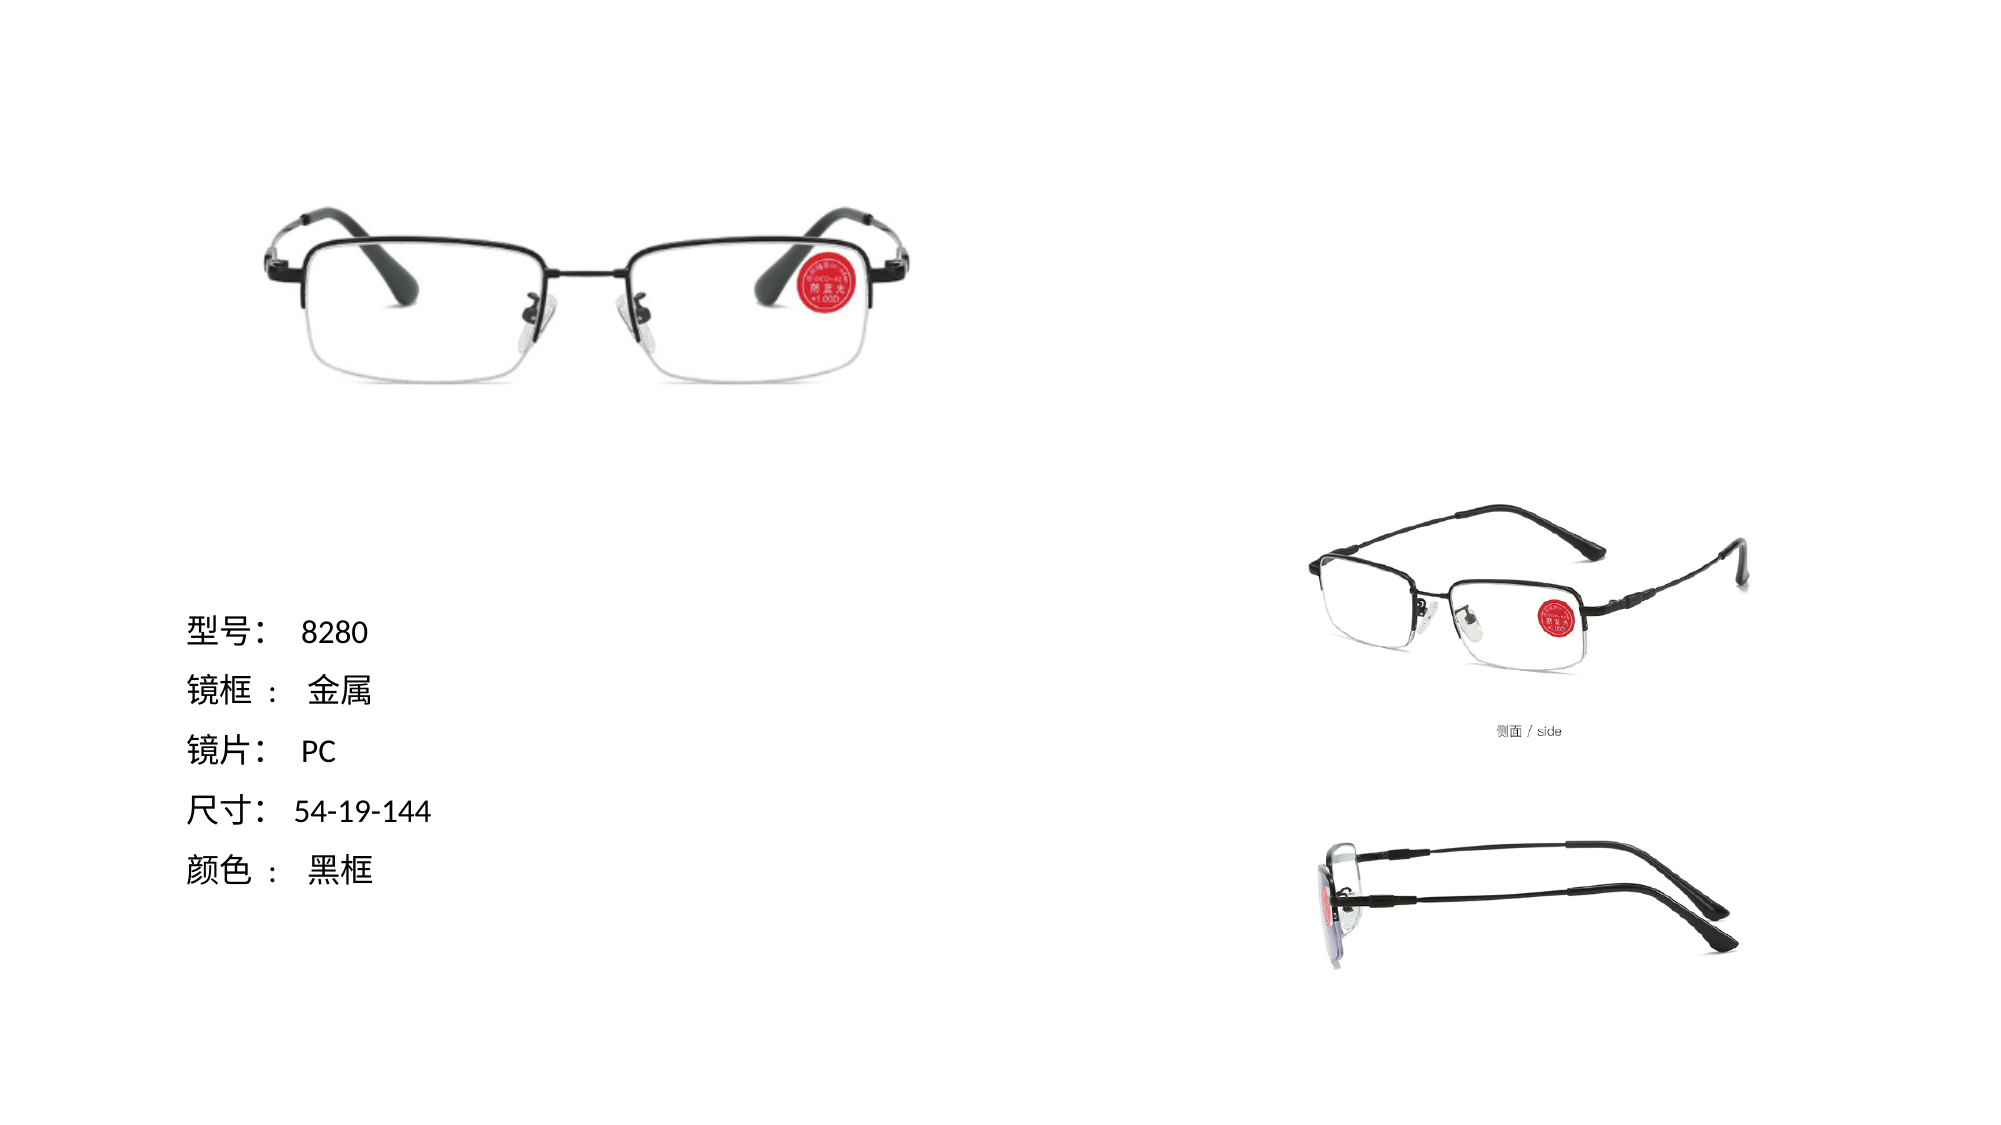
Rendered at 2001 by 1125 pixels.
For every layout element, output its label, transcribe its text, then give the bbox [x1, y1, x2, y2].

picture [1280, 496, 1770, 979]
text_box 型号： 8280 镜框 : 金属 镜片： PC 尺寸：54-19-144 颜色 : 黑框 [171, 582, 604, 999]
picture [235, 163, 975, 430]
